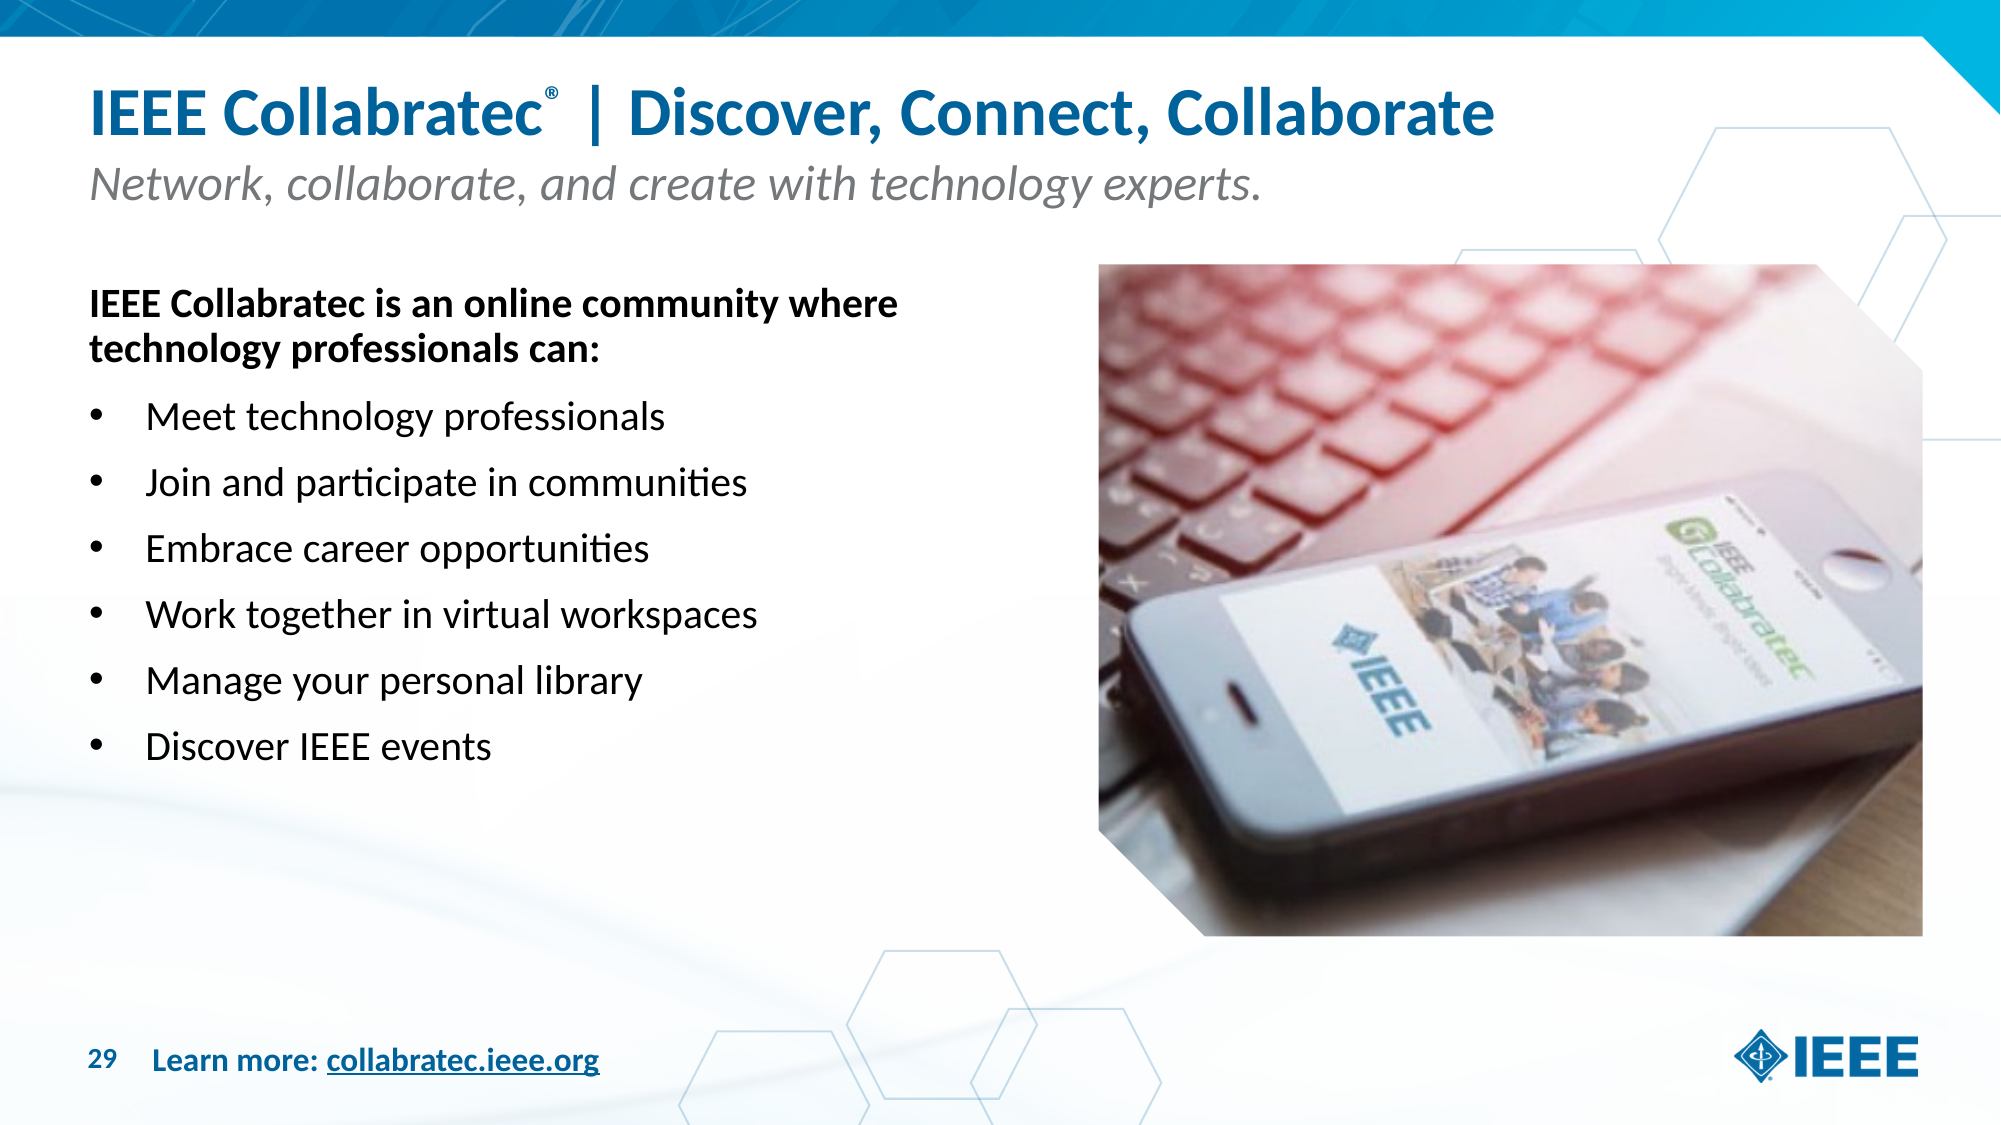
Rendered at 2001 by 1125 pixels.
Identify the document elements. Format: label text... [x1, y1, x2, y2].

list Meet technology professionals Join and participate in communities Embrace career opportunities Work together in virtual workspaces Manage your personal library Discover IEEE events [74, 387, 1029, 1012]
slide_number ‹#› [72, 1041, 137, 1072]
title IEEE Collabratec® | Discover, Connect, Collaborate [74, 68, 1928, 149]
picture [0, 0, 2000, 135]
picture [0, 264, 2000, 1125]
list IEEE Collabratec is an online community where technology professionals can: [74, 273, 1031, 386]
text_box Learn more: collabratec.ieee.org [137, 1022, 620, 1086]
list Network, collaborate, and create with technology experts. [74, 149, 1930, 237]
